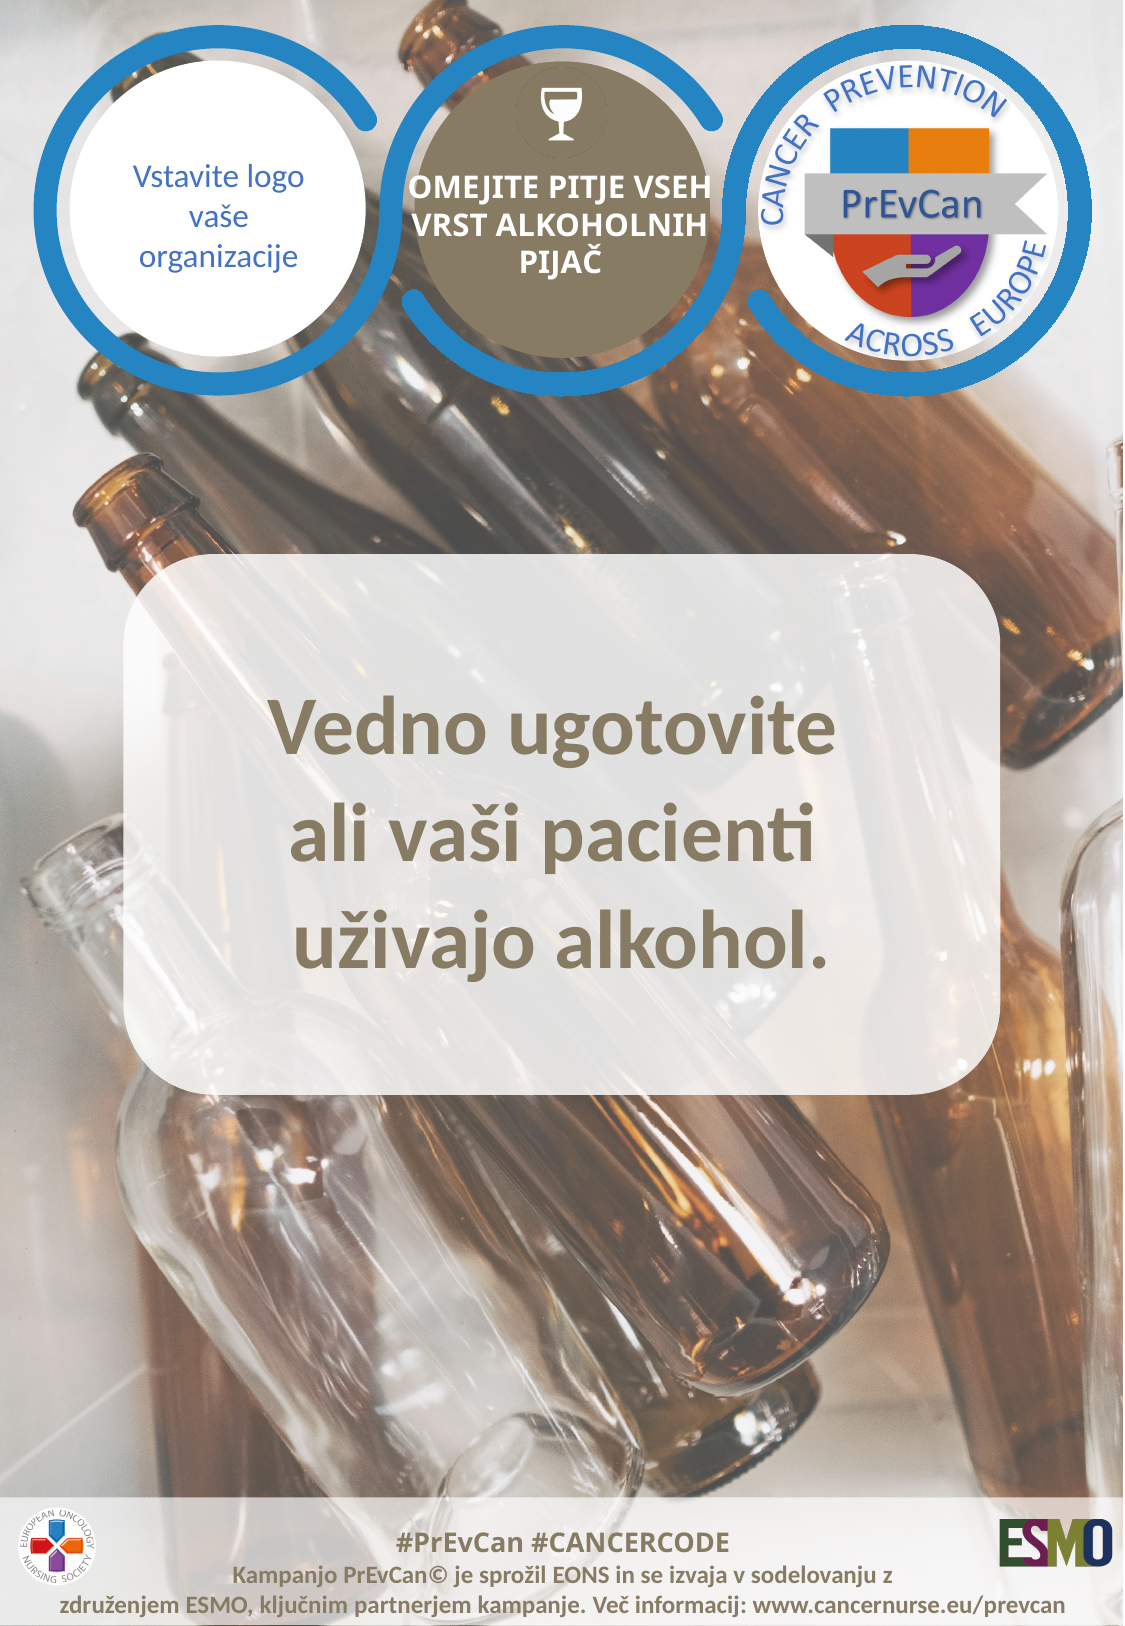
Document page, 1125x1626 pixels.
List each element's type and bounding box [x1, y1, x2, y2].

text_box [0, 0, 1125, 1625]
